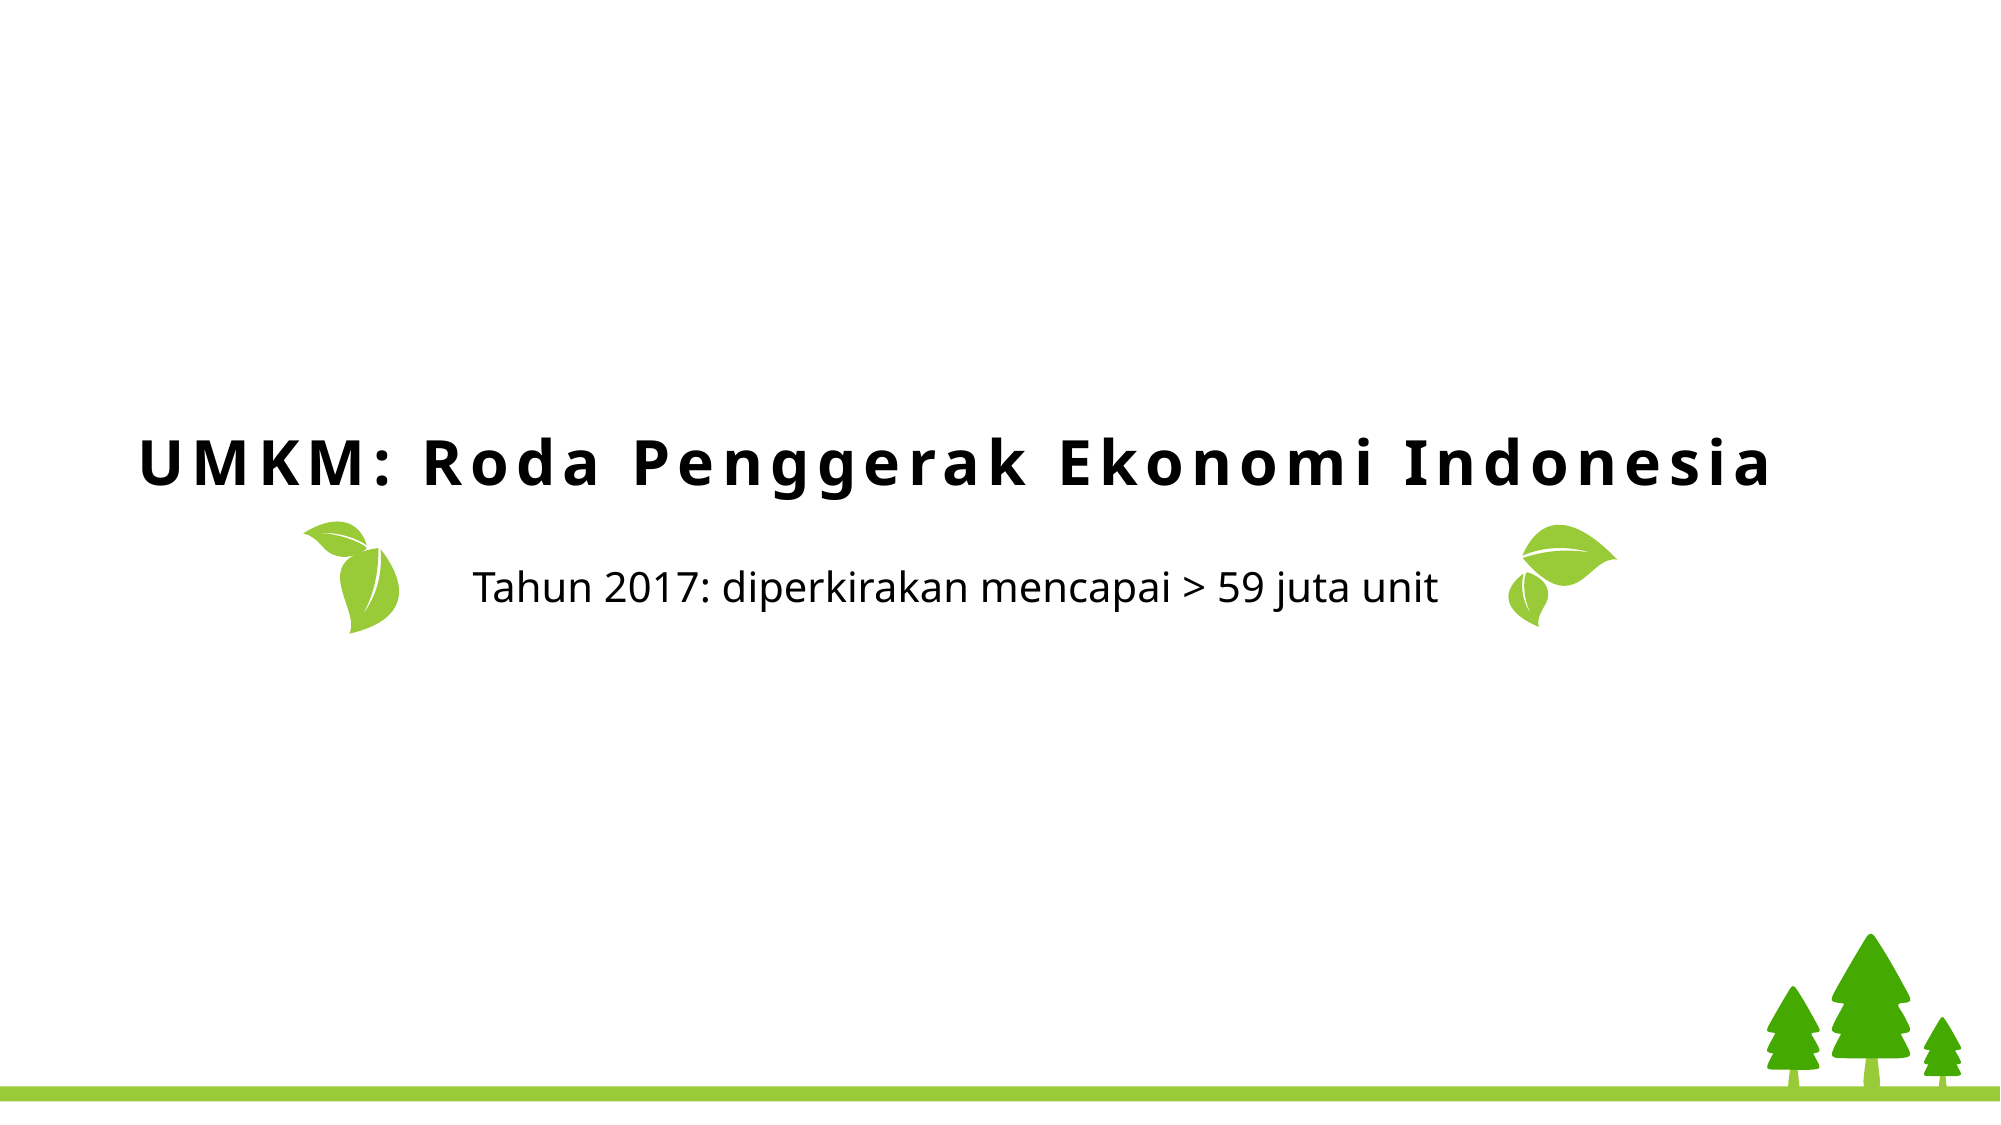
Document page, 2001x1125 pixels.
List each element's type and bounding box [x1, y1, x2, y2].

text_box [1831, 933, 1911, 1091]
text_box [33, 423, 1879, 803]
text_box [1923, 1016, 1962, 1092]
text_box [1766, 986, 1820, 1092]
